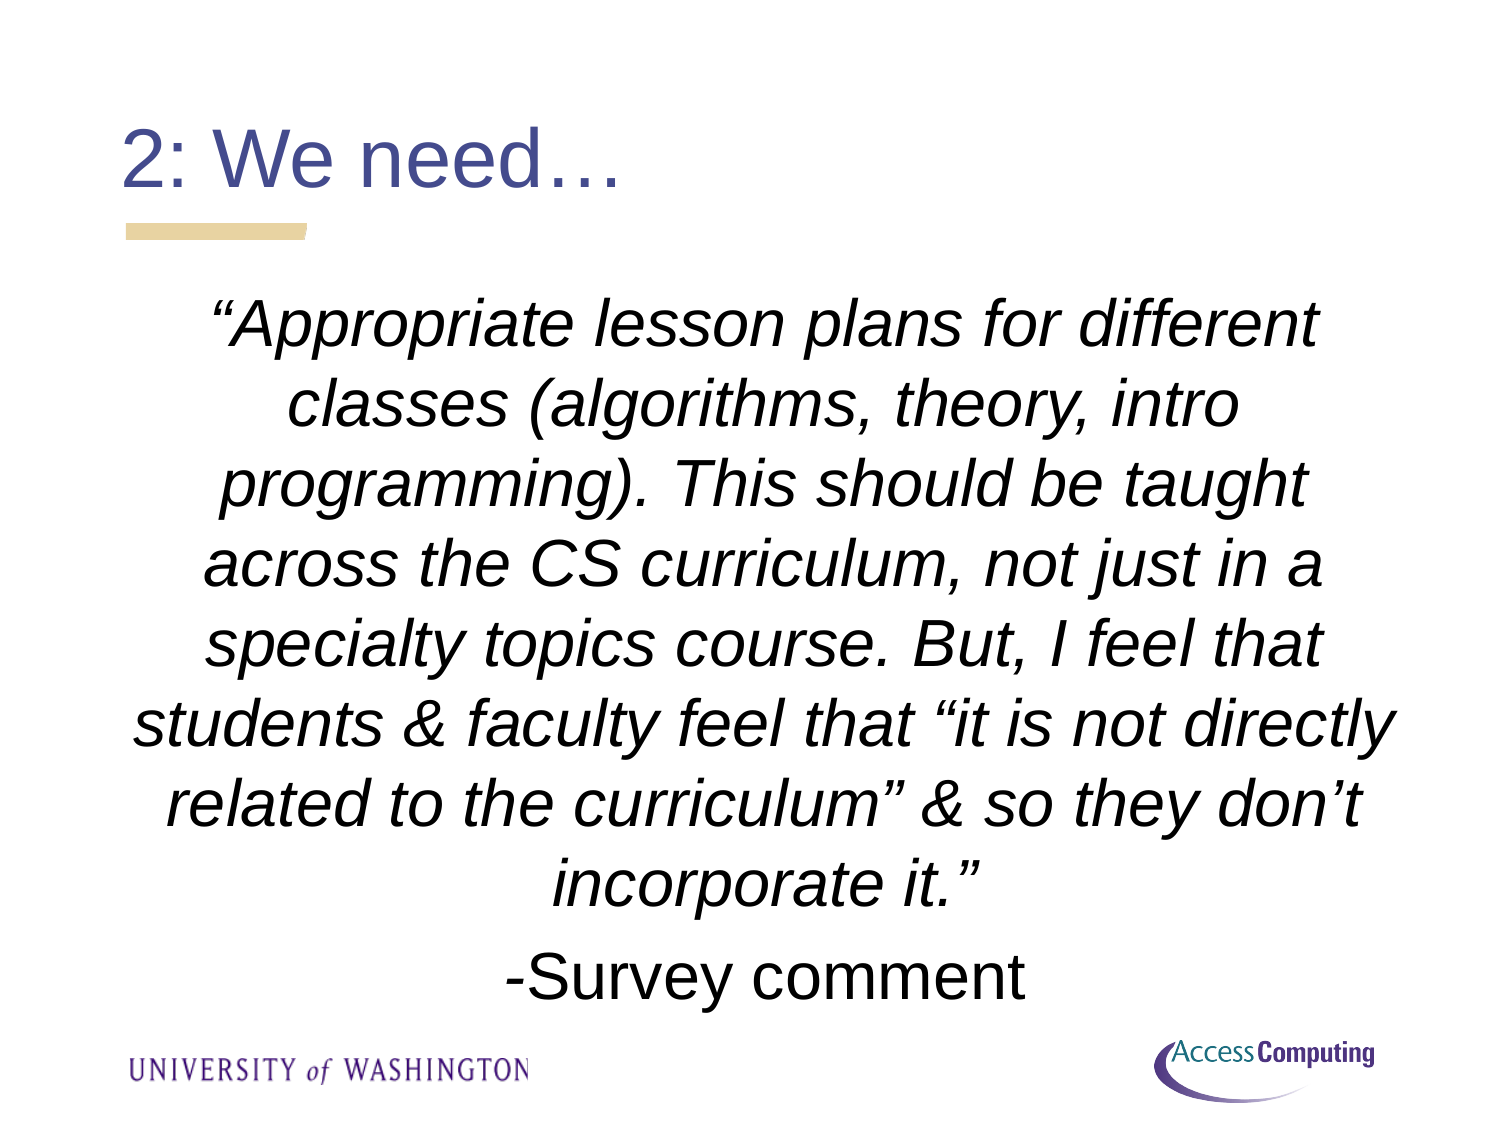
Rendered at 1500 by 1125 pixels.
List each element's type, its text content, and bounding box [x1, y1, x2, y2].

title 2: We need… [104, 75, 1425, 233]
list “Appropriate lesson plans for different classes (algorithms, theory, intro programming). This should be taught across the CS curriculum, not just in a specialty topics course. But, I feel that students & faculty feel that “it is not directly related to the curriculum” & so they don’t incorporate it.” -Survey comment [104, 272, 1425, 898]
picture [1154, 1040, 1374, 1103]
